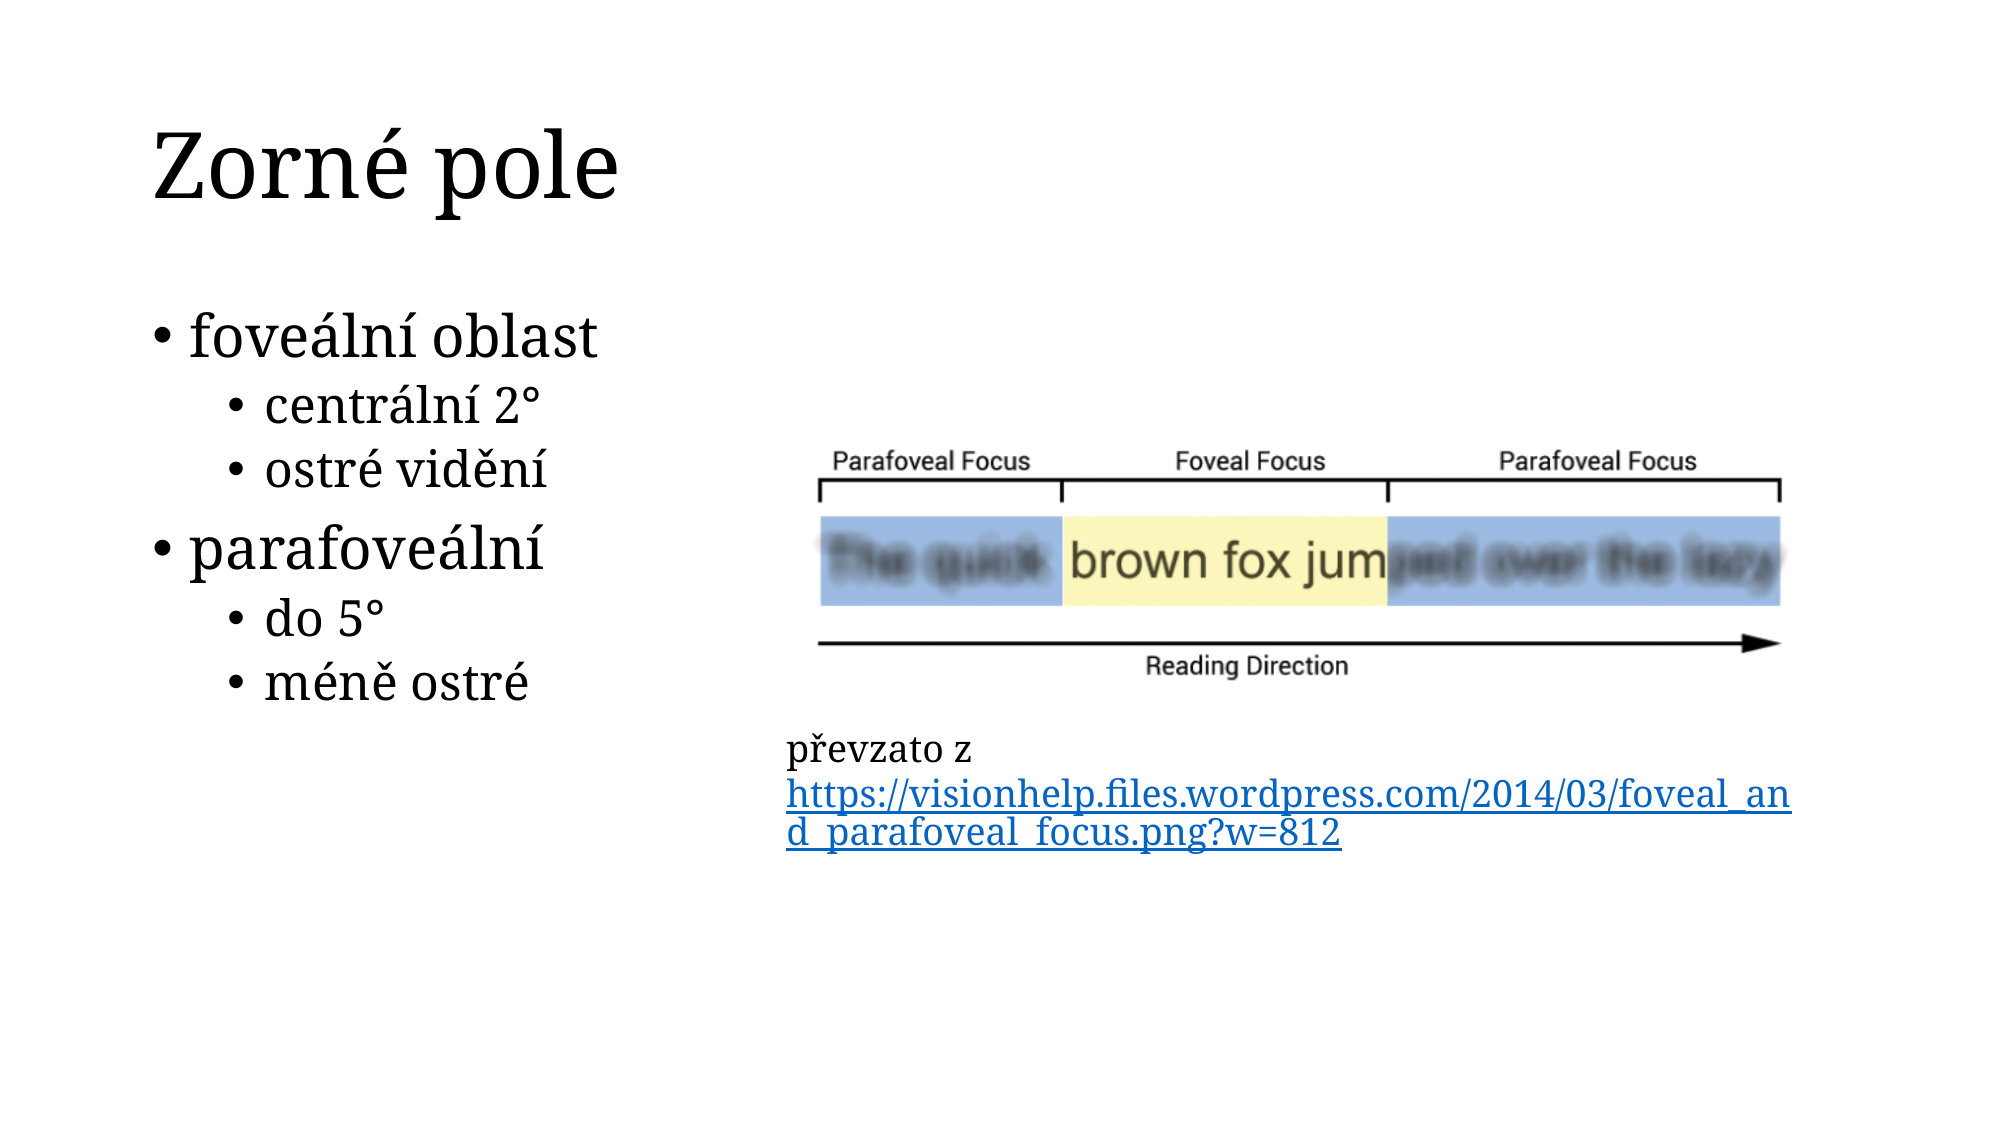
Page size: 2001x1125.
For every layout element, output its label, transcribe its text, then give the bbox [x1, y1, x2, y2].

text_box převzato z https://visionhelp.files.wordpress.com/2014/03/foveal_and_parafoveal_focus.png?w=812 [771, 726, 1828, 874]
picture [771, 399, 1829, 726]
title Zorné pole [137, 59, 1863, 278]
list foveální oblast centrální 2° ostré vidění parafoveální do 5° méně ostré [137, 299, 1863, 1014]
